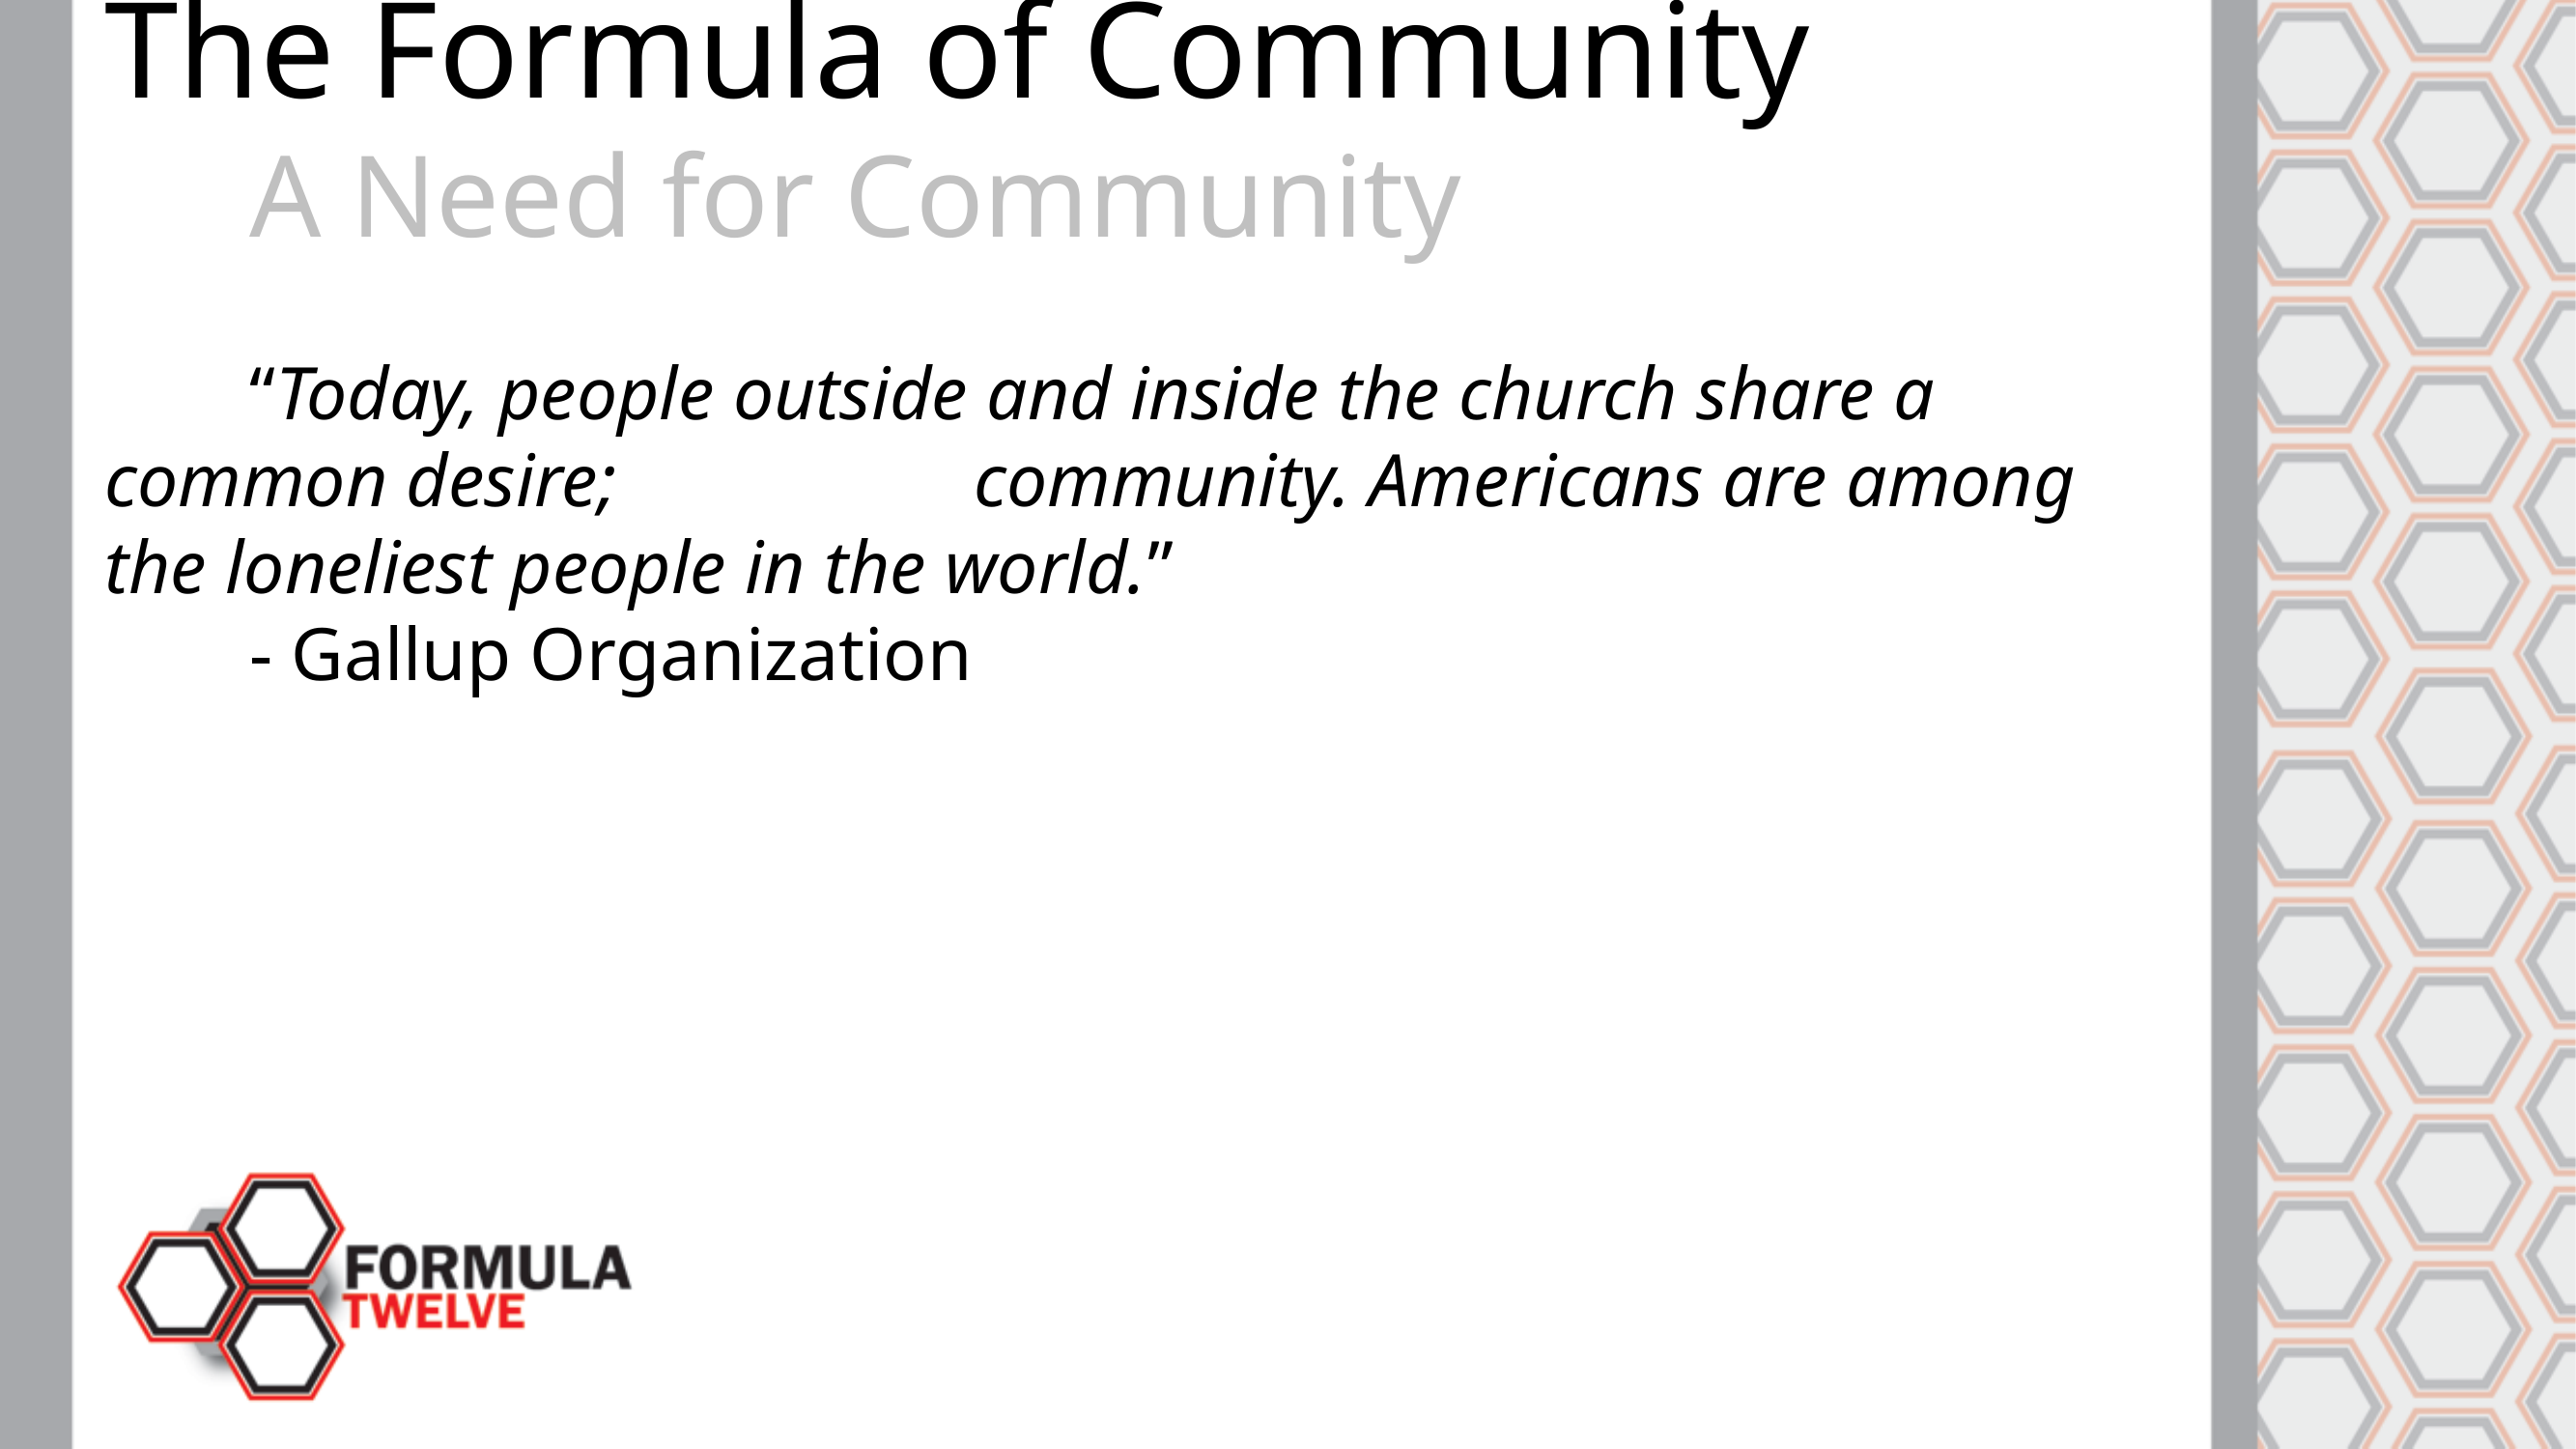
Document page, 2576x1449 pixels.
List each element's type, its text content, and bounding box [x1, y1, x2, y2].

picture [0, 0, 2576, 1449]
text_box The Formula of Community A Need for Community “Today, people outside and inside the church share a common desire; community. Americans are among the loneliest people in the world.” - Gallup Organization [96, 0, 2193, 703]
